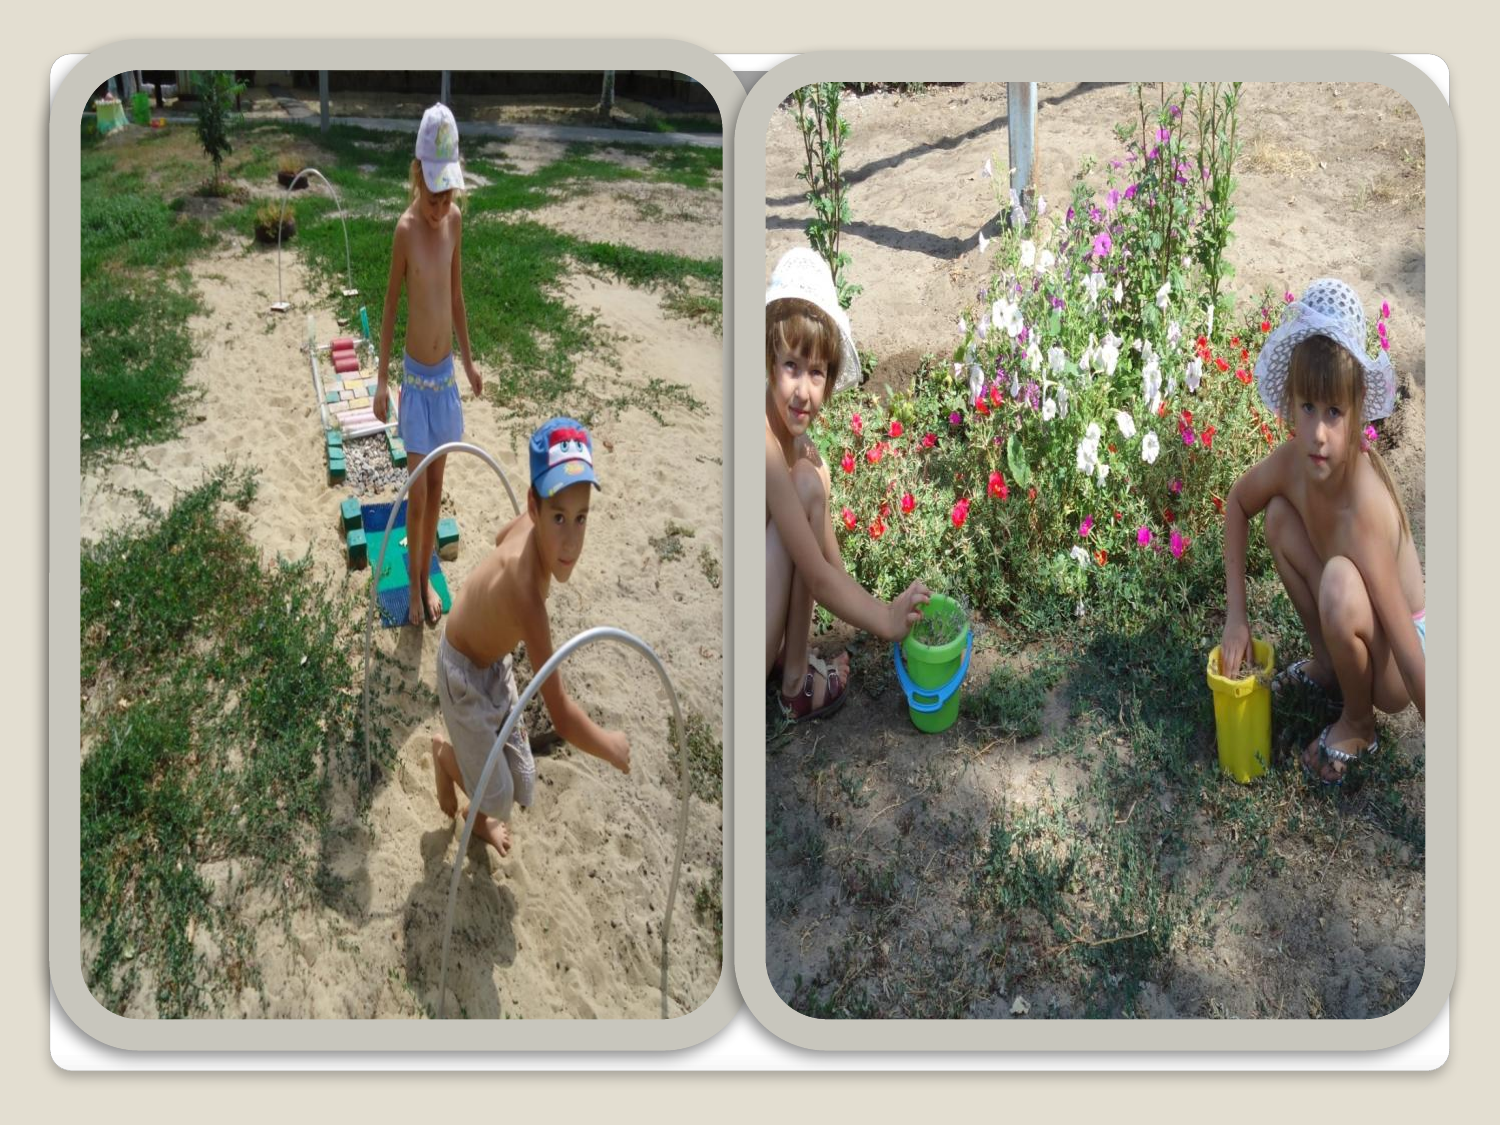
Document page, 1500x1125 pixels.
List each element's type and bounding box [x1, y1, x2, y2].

picture [749, 66, 1442, 1036]
list [64, 54, 739, 1036]
